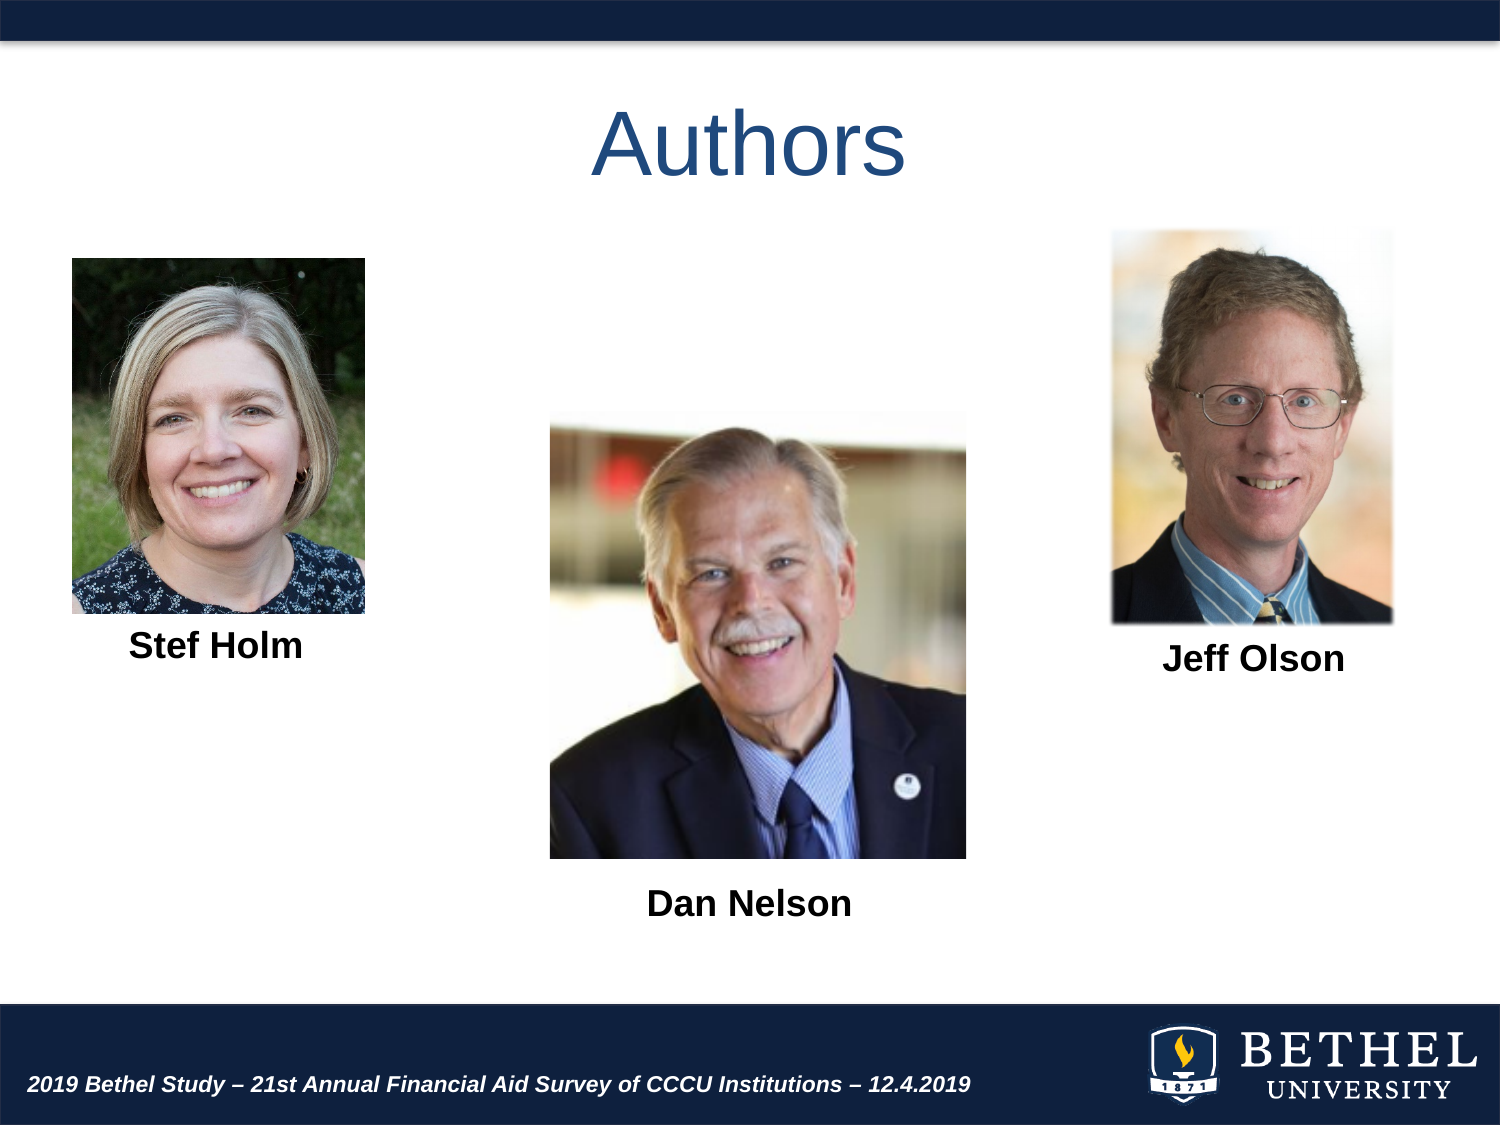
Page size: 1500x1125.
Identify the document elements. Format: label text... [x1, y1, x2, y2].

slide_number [12, 1062, 1113, 1104]
picture [1147, 1023, 1477, 1106]
picture [72, 257, 365, 614]
title Authors [74, 44, 1426, 233]
text_box Jeff Olson [1112, 633, 1396, 687]
picture [549, 411, 967, 860]
text_box Stef Holm [49, 613, 383, 674]
text_box Dan Nelson [587, 871, 912, 932]
picture [1107, 226, 1396, 627]
